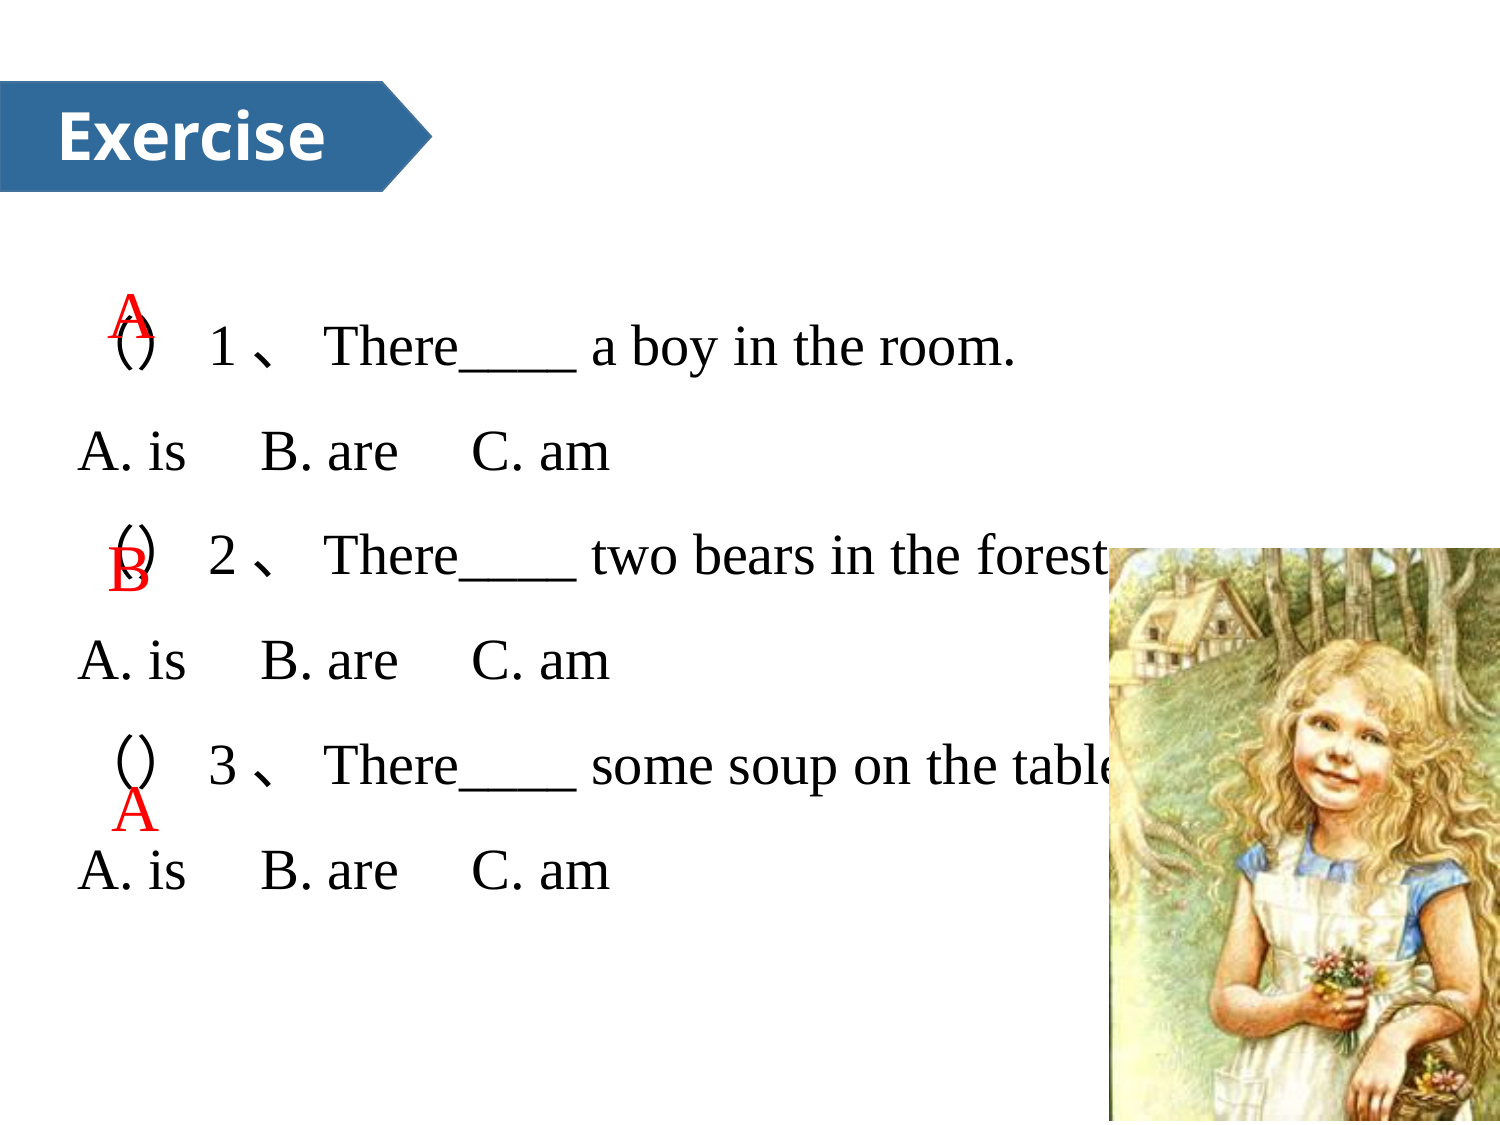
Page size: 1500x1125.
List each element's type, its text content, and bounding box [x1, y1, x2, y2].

text_box A [96, 756, 175, 852]
text_box A [93, 264, 172, 359]
text_box （）1、There____ a boy in the room. A. is B. are C. am （）2、There____ two bears in the forest. A. is B. are C. am （）3、There____ some soup on the table. A. is B. are C. am [63, 264, 1427, 909]
text_box B [92, 517, 167, 613]
title Exercise [41, 95, 396, 178]
picture [1109, 548, 1500, 1121]
